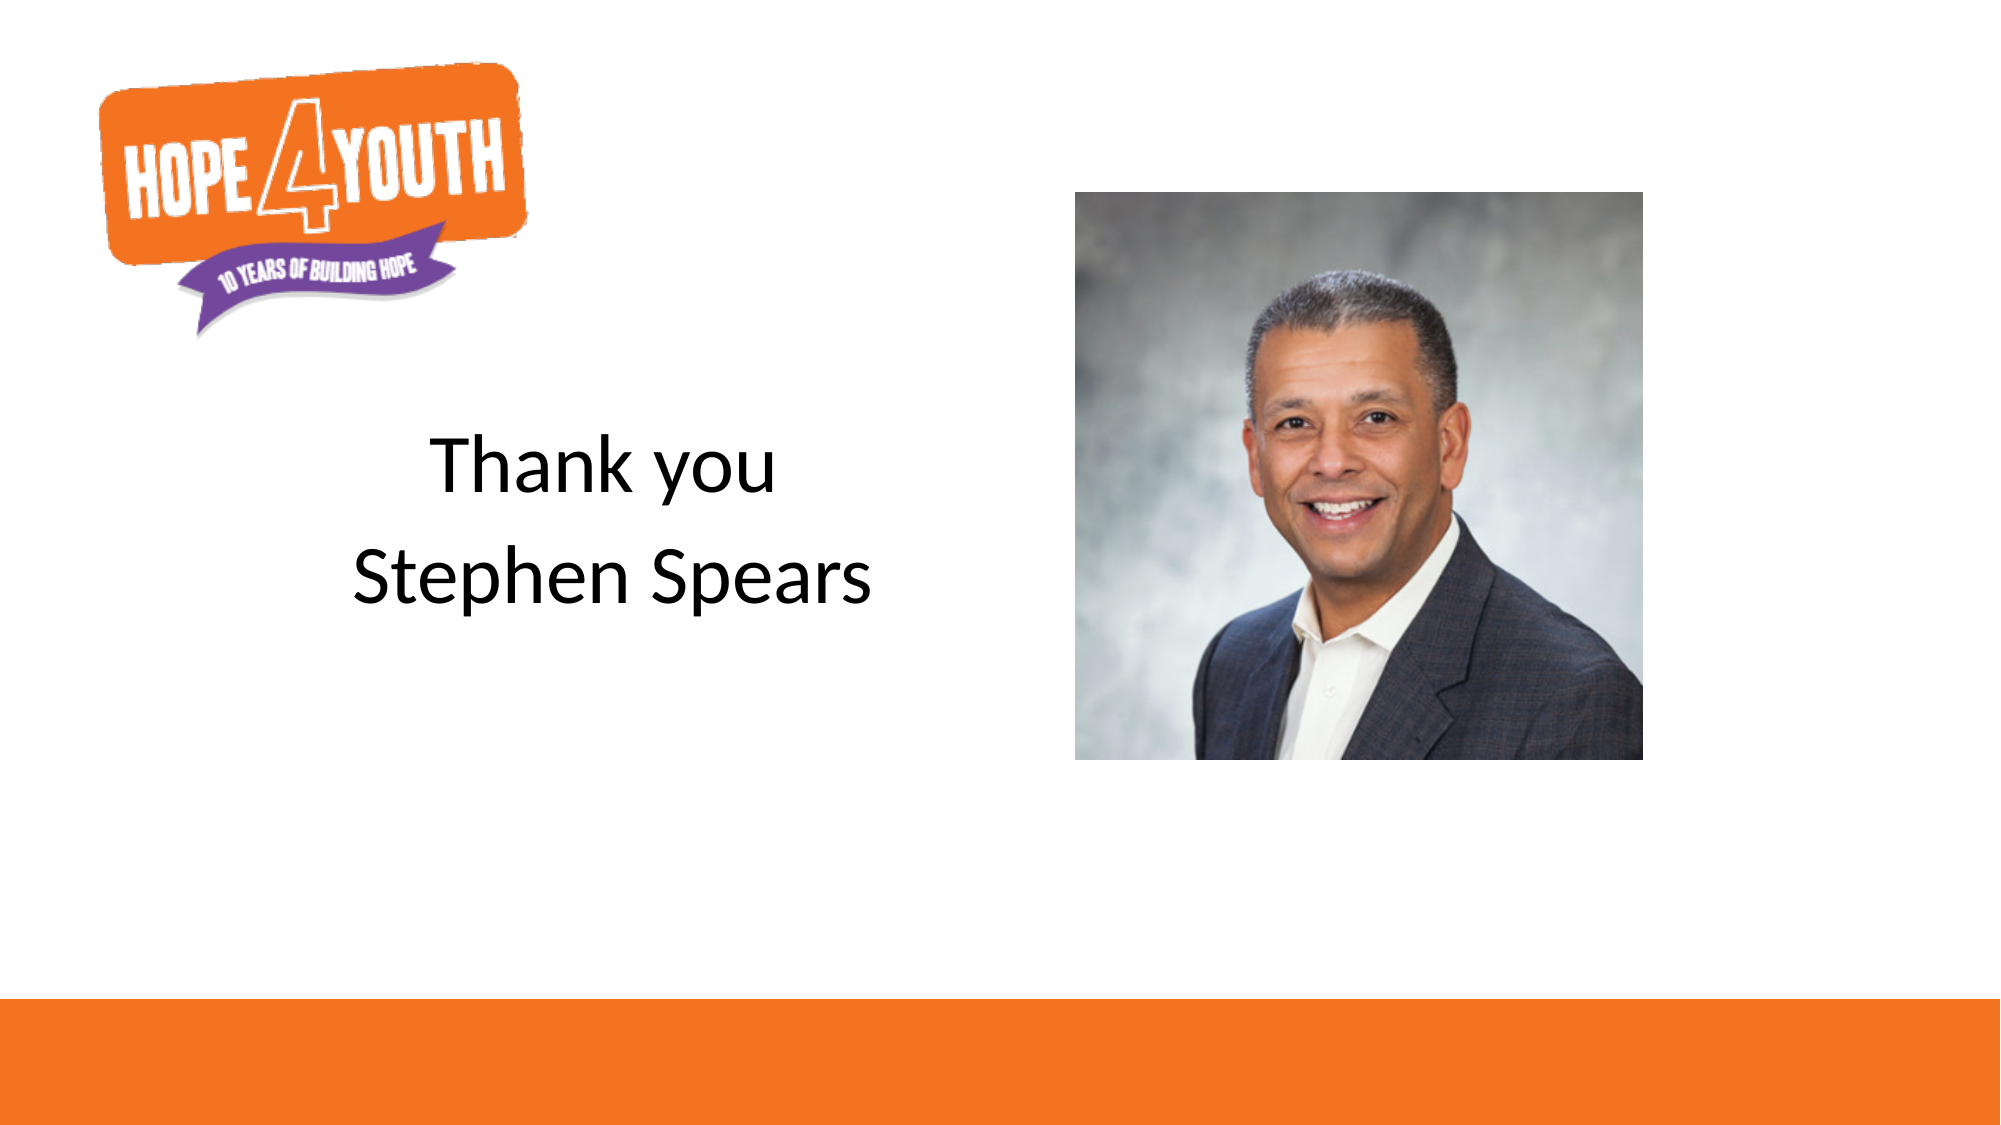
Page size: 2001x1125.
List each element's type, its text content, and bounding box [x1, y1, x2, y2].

list Thank you Stephen Spears [292, 413, 934, 760]
picture [21, 53, 613, 349]
picture [1075, 192, 1643, 760]
text_box [0, 998, 2000, 1125]
